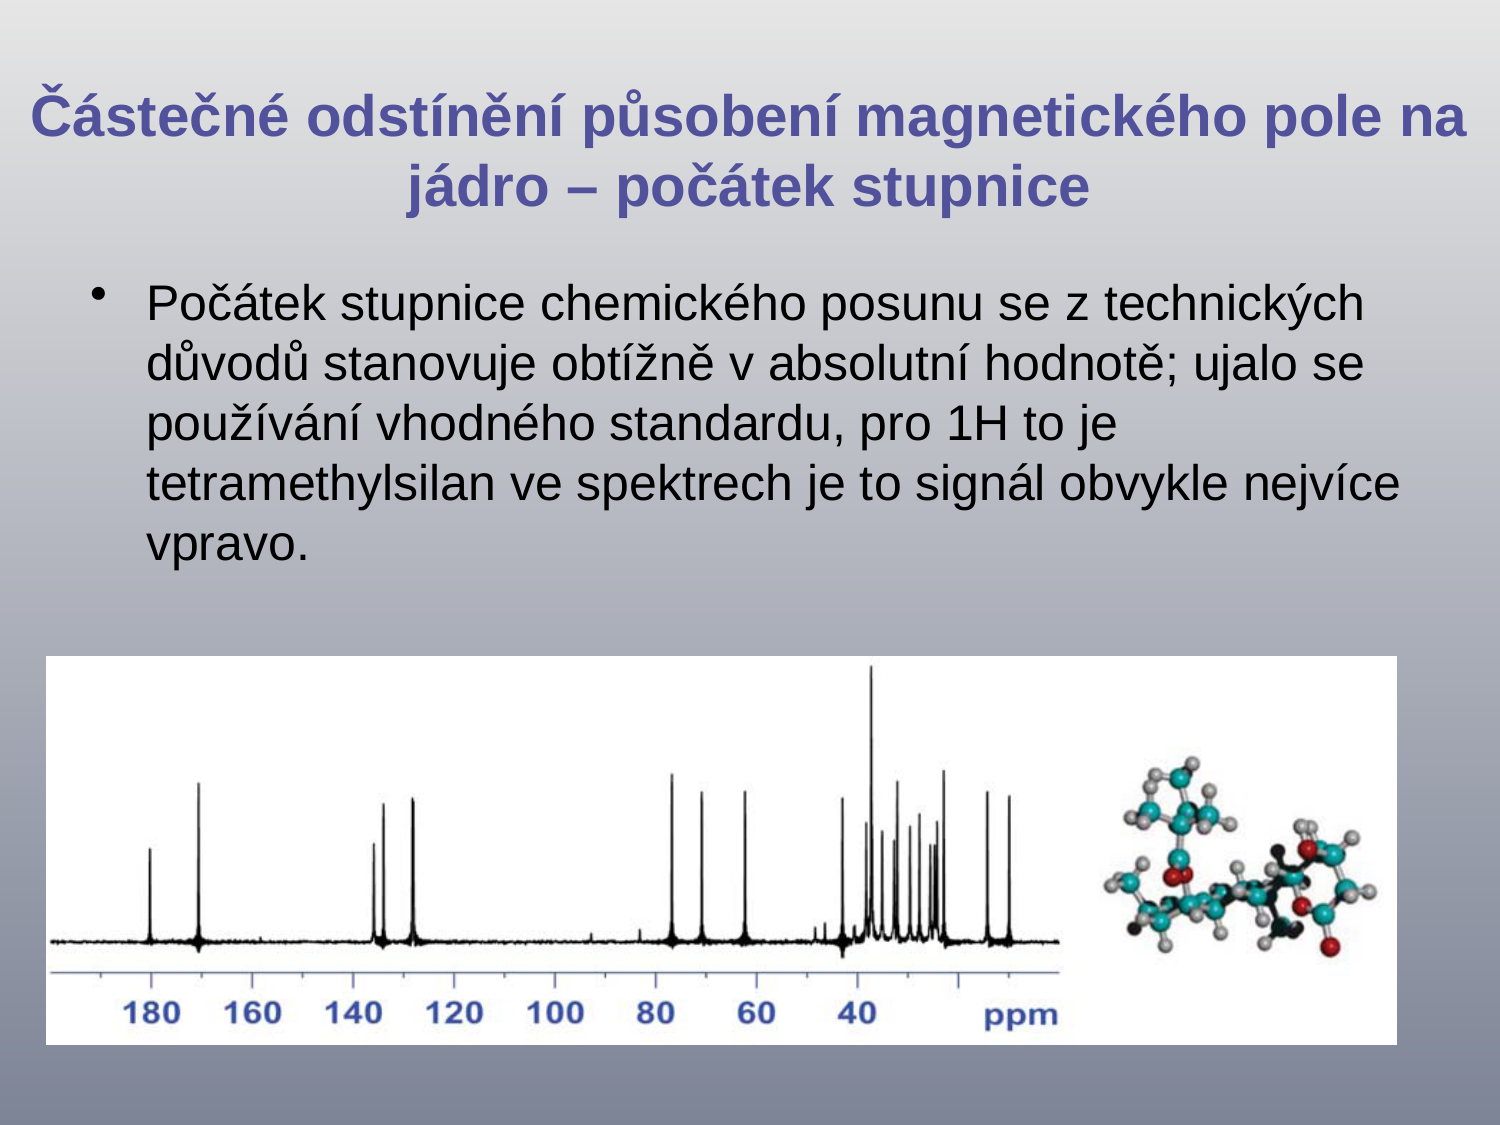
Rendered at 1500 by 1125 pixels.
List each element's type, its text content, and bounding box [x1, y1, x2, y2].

text_box Částečné odstínění působení magnetického pole na jádro – počátek stupnice [0, 70, 1500, 226]
list Počátek stupnice chemického posunu se z technických důvodů stanovuje obtížně v absolutní hodnotě; ujalo se používání vhodného standardu, pro 1H to je tetramethylsilan ve spektrech je to signál obvykle nejvíce vpravo. [74, 262, 1426, 1006]
picture [46, 655, 1398, 1046]
